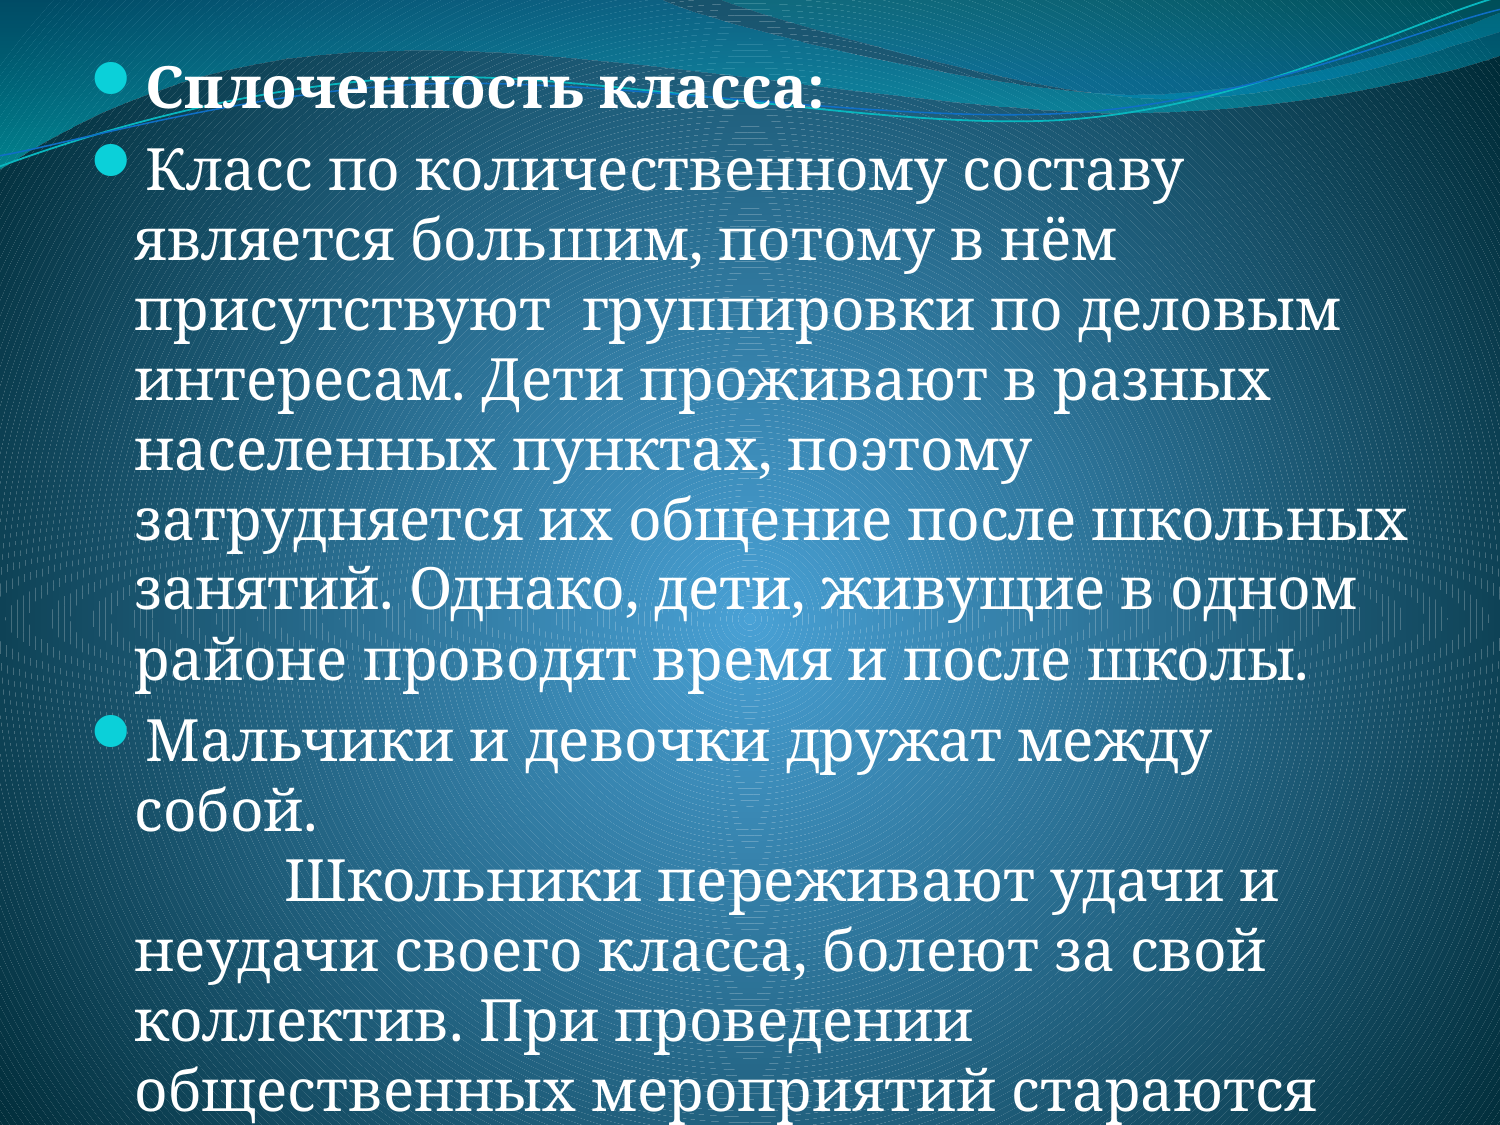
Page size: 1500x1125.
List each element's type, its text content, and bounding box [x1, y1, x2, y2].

list Сплоченность класса: Класс по количественному составу является большим, потому в нём присутствуют группировки по деловым интересам. Дети проживают в разных населенных пунктах, поэтому затрудняется их общение после школьных занятий. Однако, дети, живущие в одном районе проводят время и после школы. Мальчики и девочки дружат между собой. Школьники переживают удачи и неудачи своего класса, болеют за свой коллектив. При проведении общественных мероприятий стараются держаться вместе. [75, 42, 1425, 1038]
